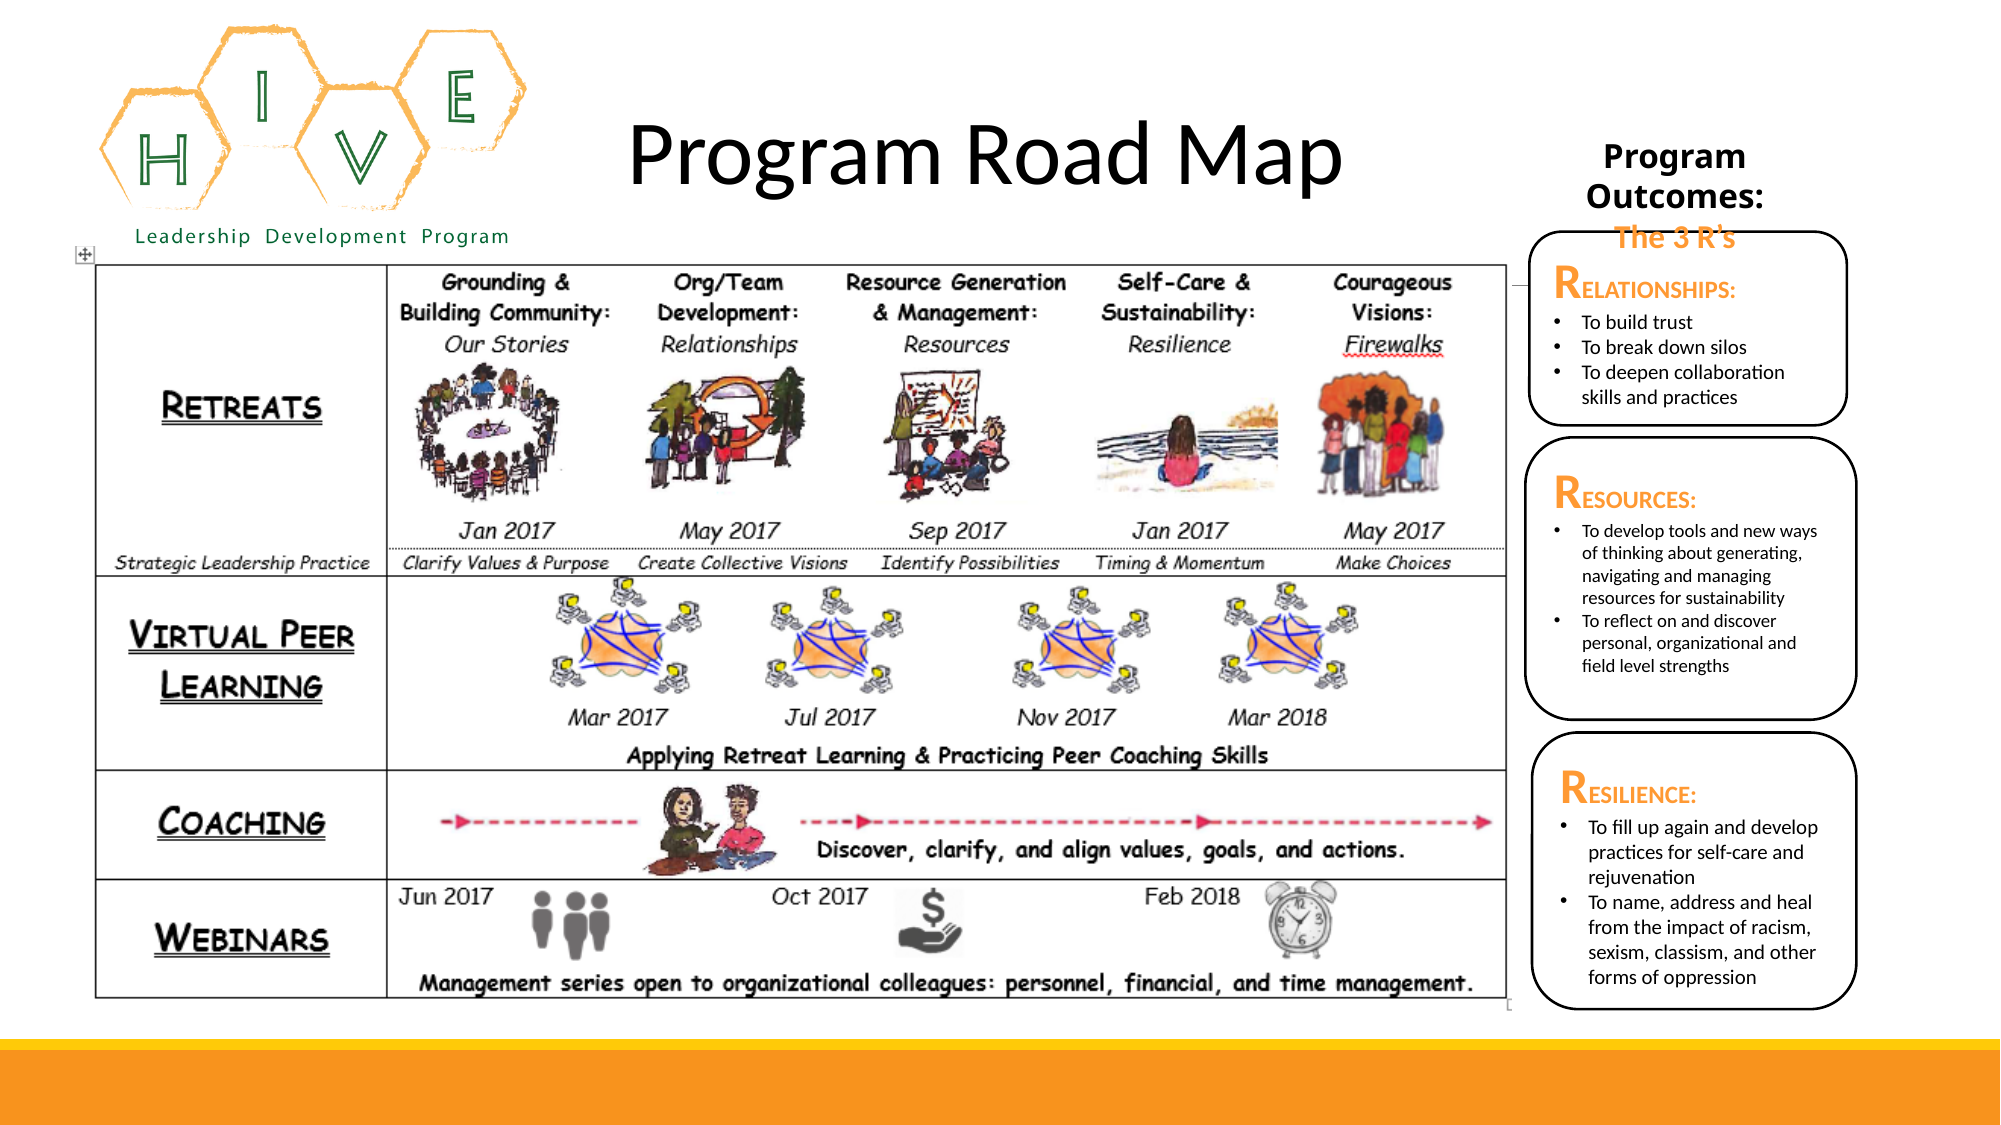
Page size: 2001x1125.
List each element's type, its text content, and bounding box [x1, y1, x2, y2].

text_box RESILIENCE: To fill up again and develop practices for self-care and rejuvenation To name, address and heal from the impact of racism, sexism, classism, and other forms of oppression [1530, 731, 1858, 1011]
picture [72, 23, 1513, 1013]
text_box Program Outcomes: The 3 R’s [1515, 127, 1835, 262]
text_box RELATIONSHIPS: To build trust To break down silos To deepen collaboration skills and practices [1527, 237, 1849, 427]
text_box Program Road Map [612, 85, 1400, 211]
text_box RESOURCES: To develop tools and new ways of thinking about generating, navigating and managing resources for sustainability To reflect on and discover personal, organizational and field level strengths [1524, 436, 1858, 722]
